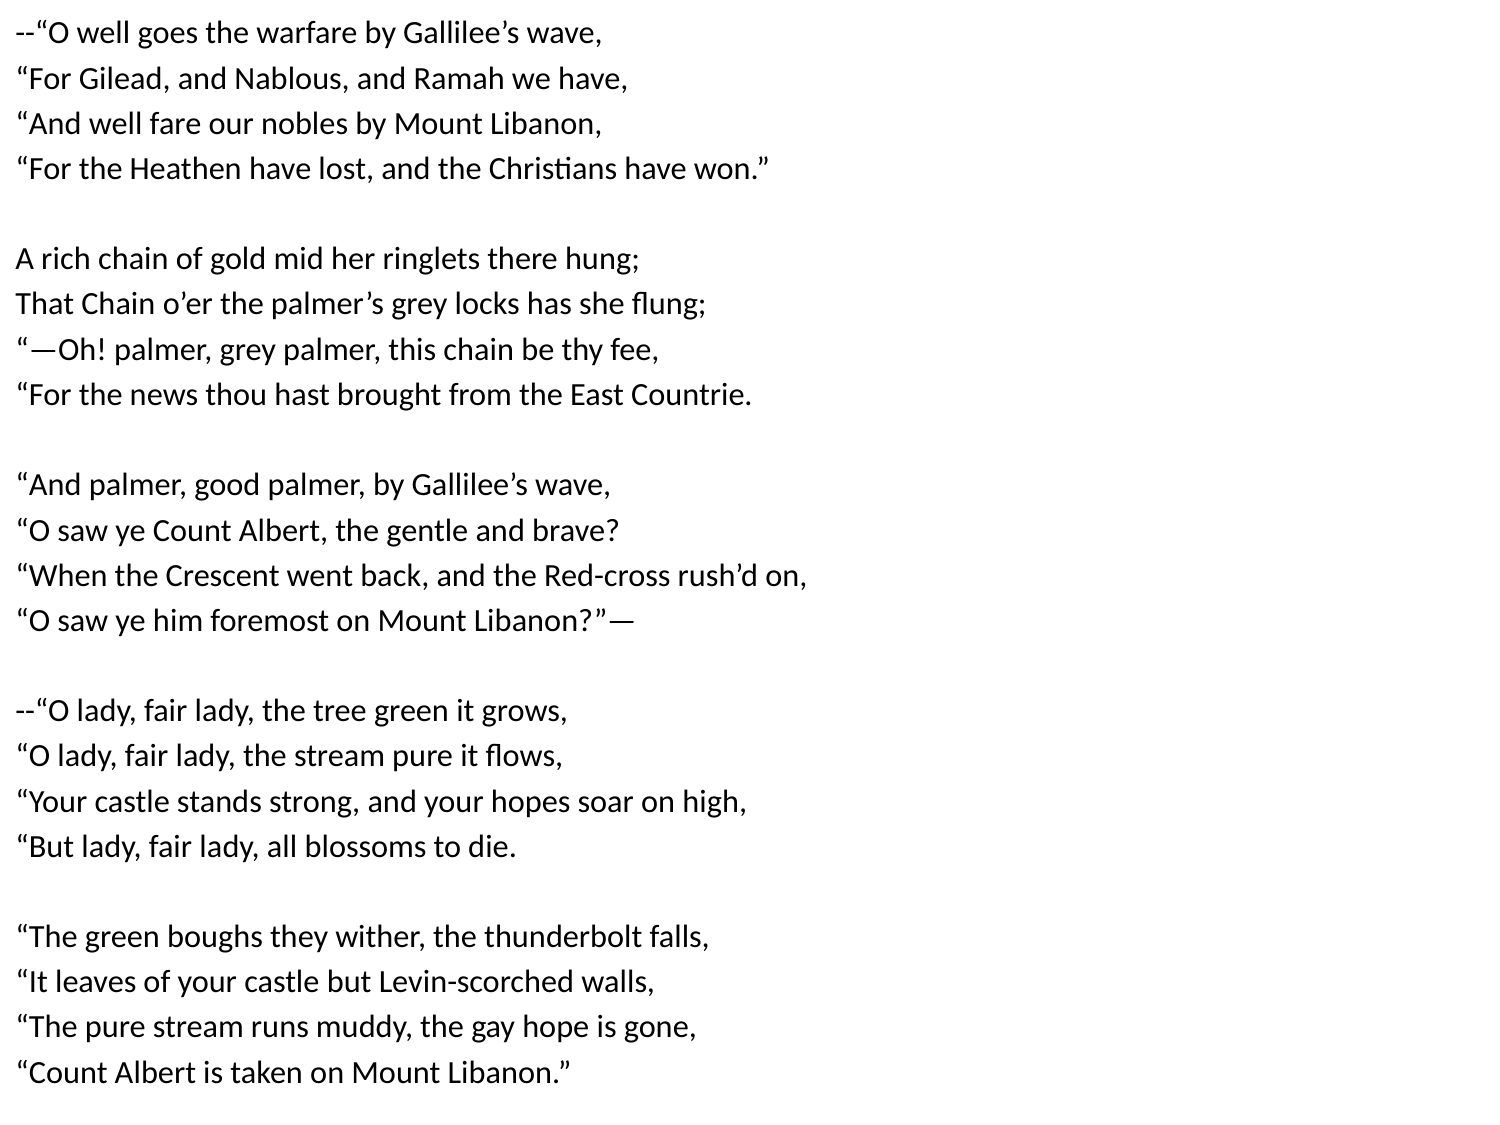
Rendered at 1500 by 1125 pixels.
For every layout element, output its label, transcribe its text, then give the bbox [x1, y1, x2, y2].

list --“O well goes the warfare by Gallilee’s wave, “For Gilead, and Nablous, and Ramah we have, “And well fare our nobles by Mount Libanon, “For the Heathen have lost, and the Christians have won.” A rich chain of gold mid her ringlets there hung; That Chain o’er the palmer’s grey locks has she flung; “—Oh! palmer, grey palmer, this chain be thy fee, “For the news thou hast brought from the East Countrie. “And palmer, good palmer, by Gallilee’s wave, “O saw ye Count Albert, the gentle and brave? “When the Crescent went back, and the Red-cross rush’d on, “O saw ye him foremost on Mount Libanon?”— --“O lady, fair lady, the tree green it grows, “O lady, fair lady, the stream pure it flows, “Your castle stands strong, and your hopes soar on high, “But lady, fair lady, all blossoms to die. “The green boughs they wither, the thunderbolt falls, “It leaves of your castle but Levin-scorched walls, “The pure stream runs muddy, the gay hope is gone, “Count Albert is taken on Mount Libanon.” [0, 4, 1500, 1106]
